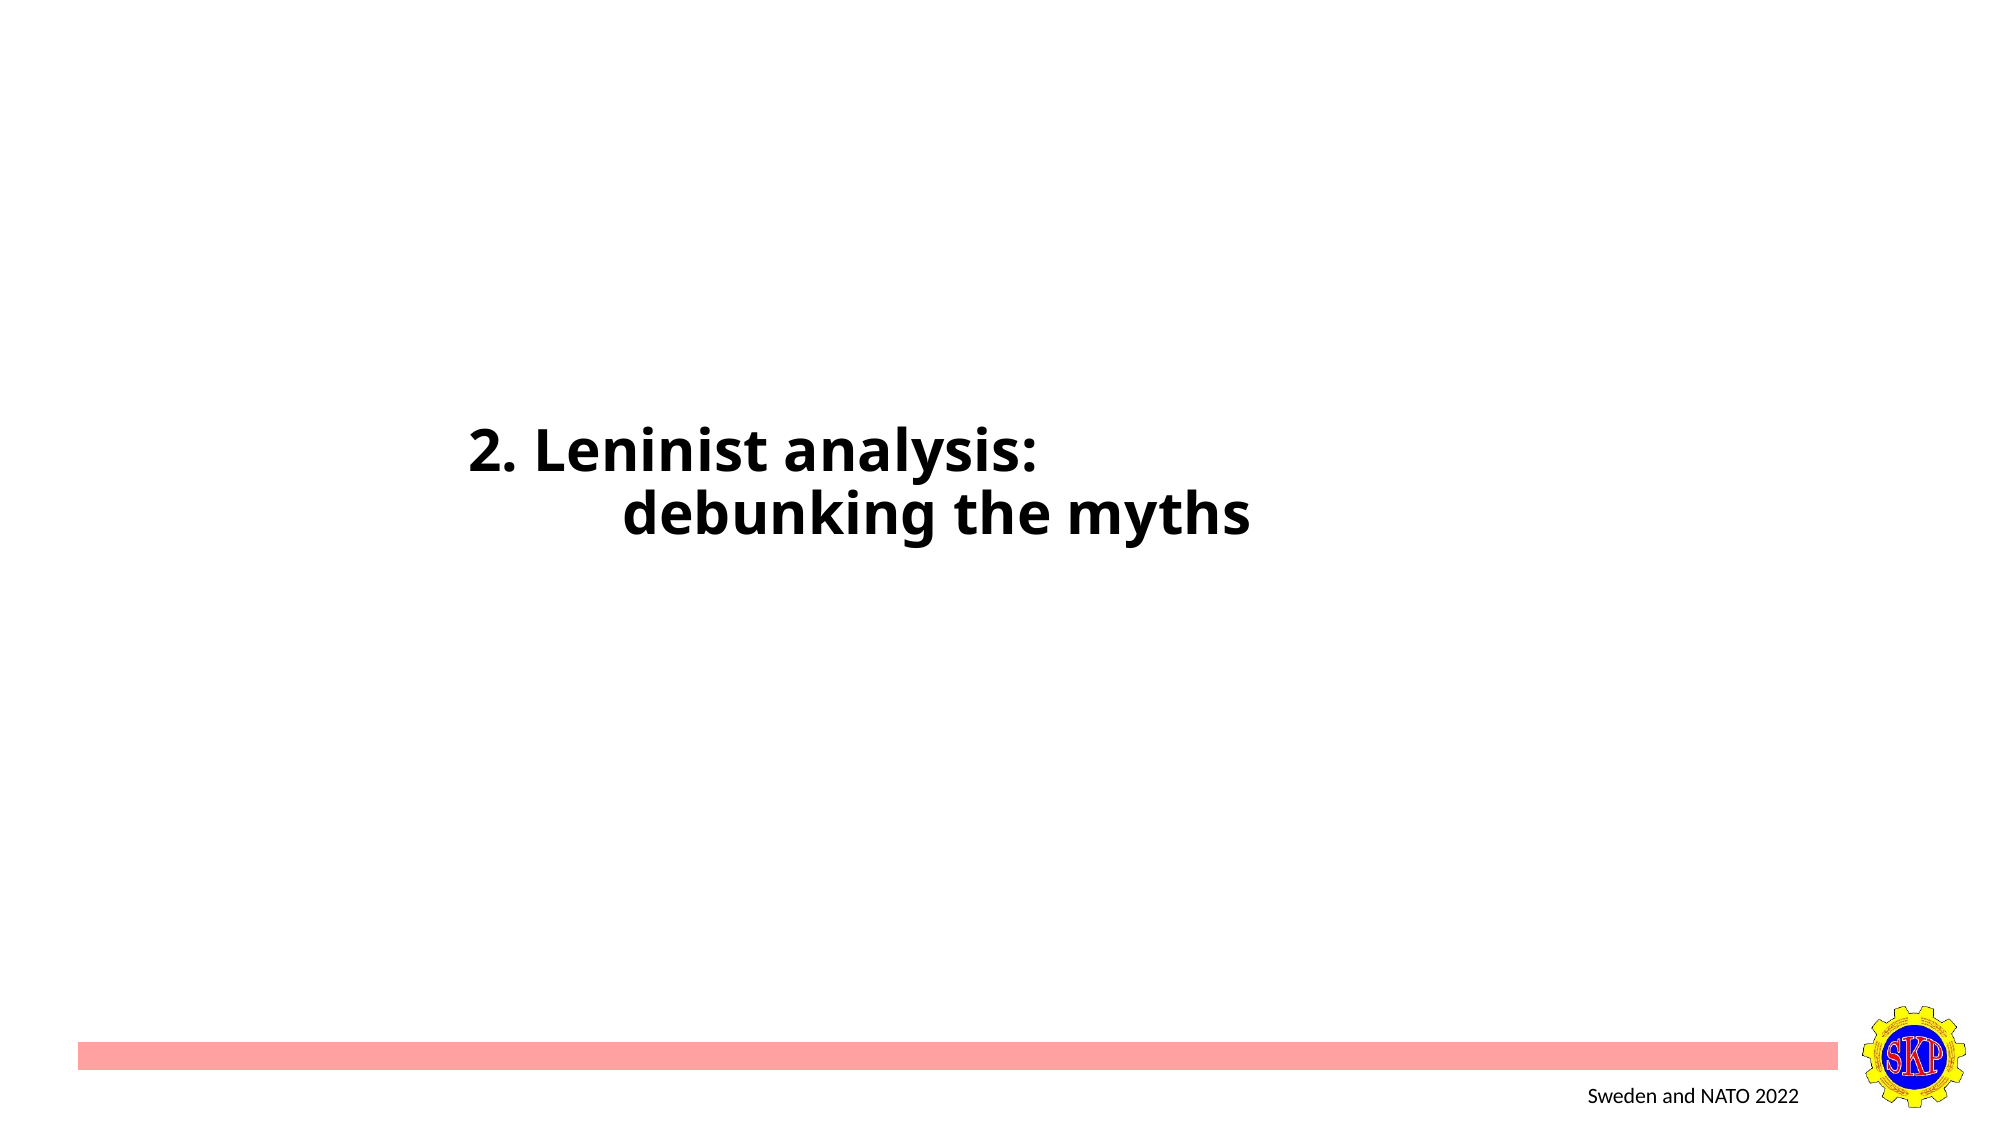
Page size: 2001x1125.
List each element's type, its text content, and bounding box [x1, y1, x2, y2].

text_box Sweden and NATO 2022 [1440, 1065, 1947, 1125]
picture [1862, 1000, 1966, 1108]
title 2. Leninist analysis: . debunking the myths [453, 410, 1441, 629]
